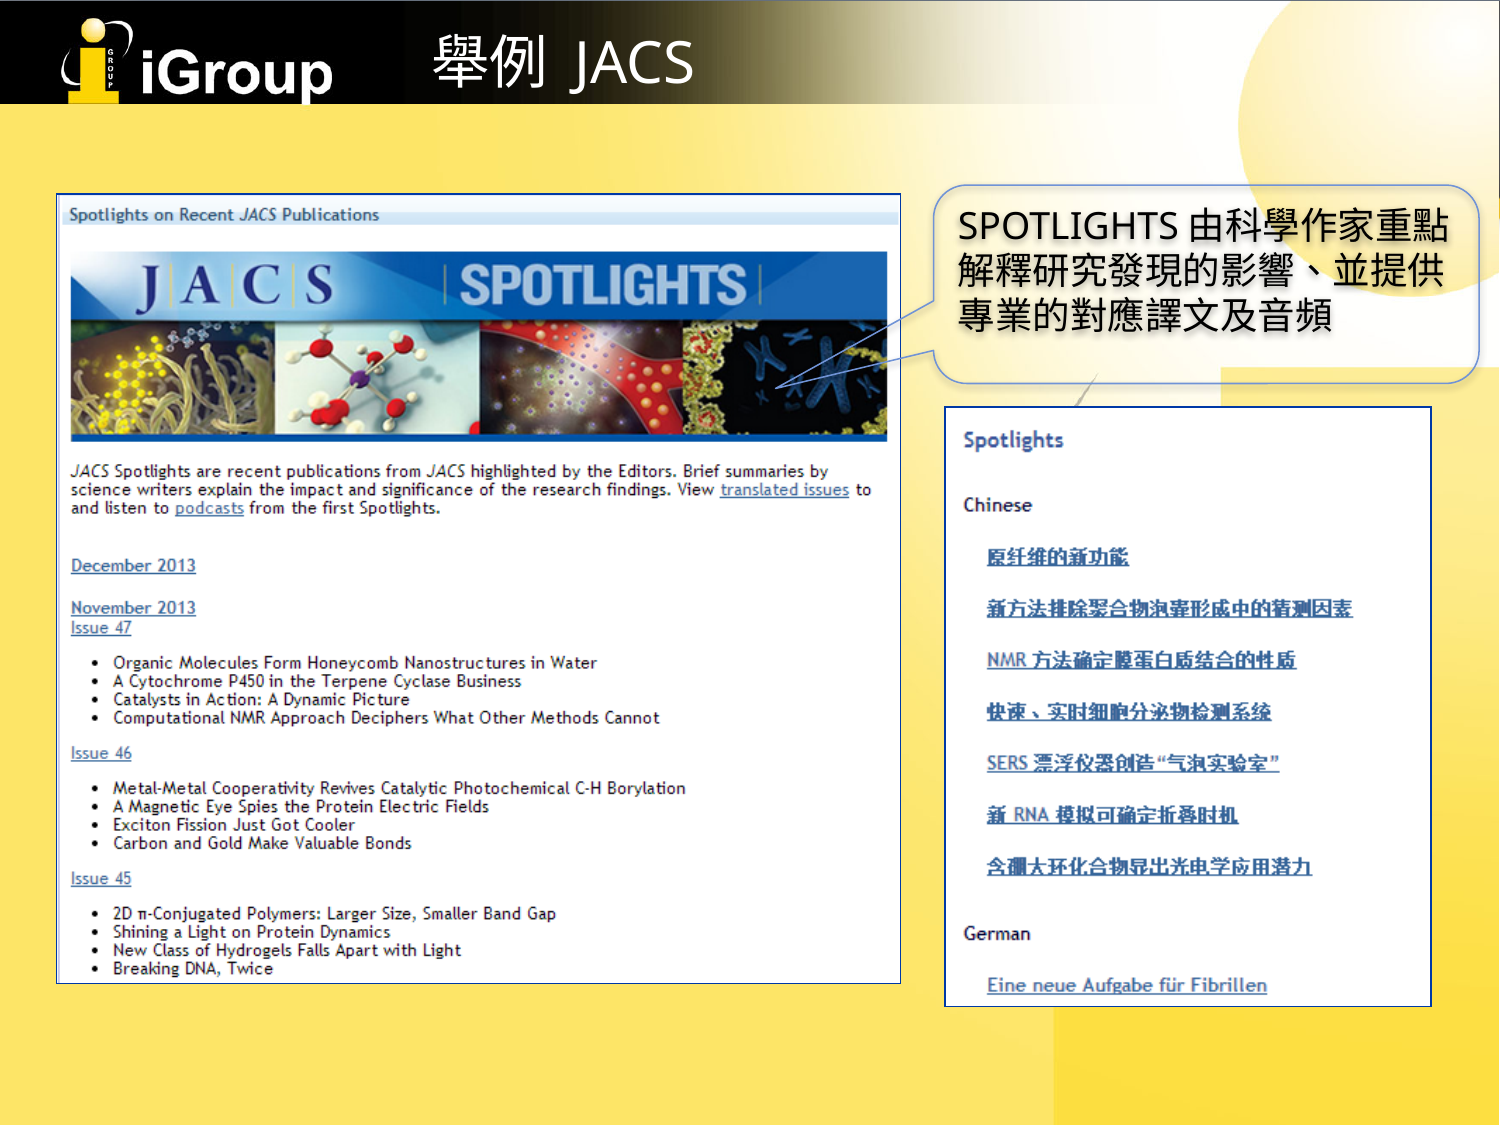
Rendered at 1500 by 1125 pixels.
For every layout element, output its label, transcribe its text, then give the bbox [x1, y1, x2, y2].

picture [0, 0, 1500, 1125]
text_box SPOTLIGHTS由科學作家重點解釋研究發現的影響、並提供專業的對應譯文及音頻 [906, 184, 1480, 385]
text_box 舉例 JACS [416, 17, 732, 101]
